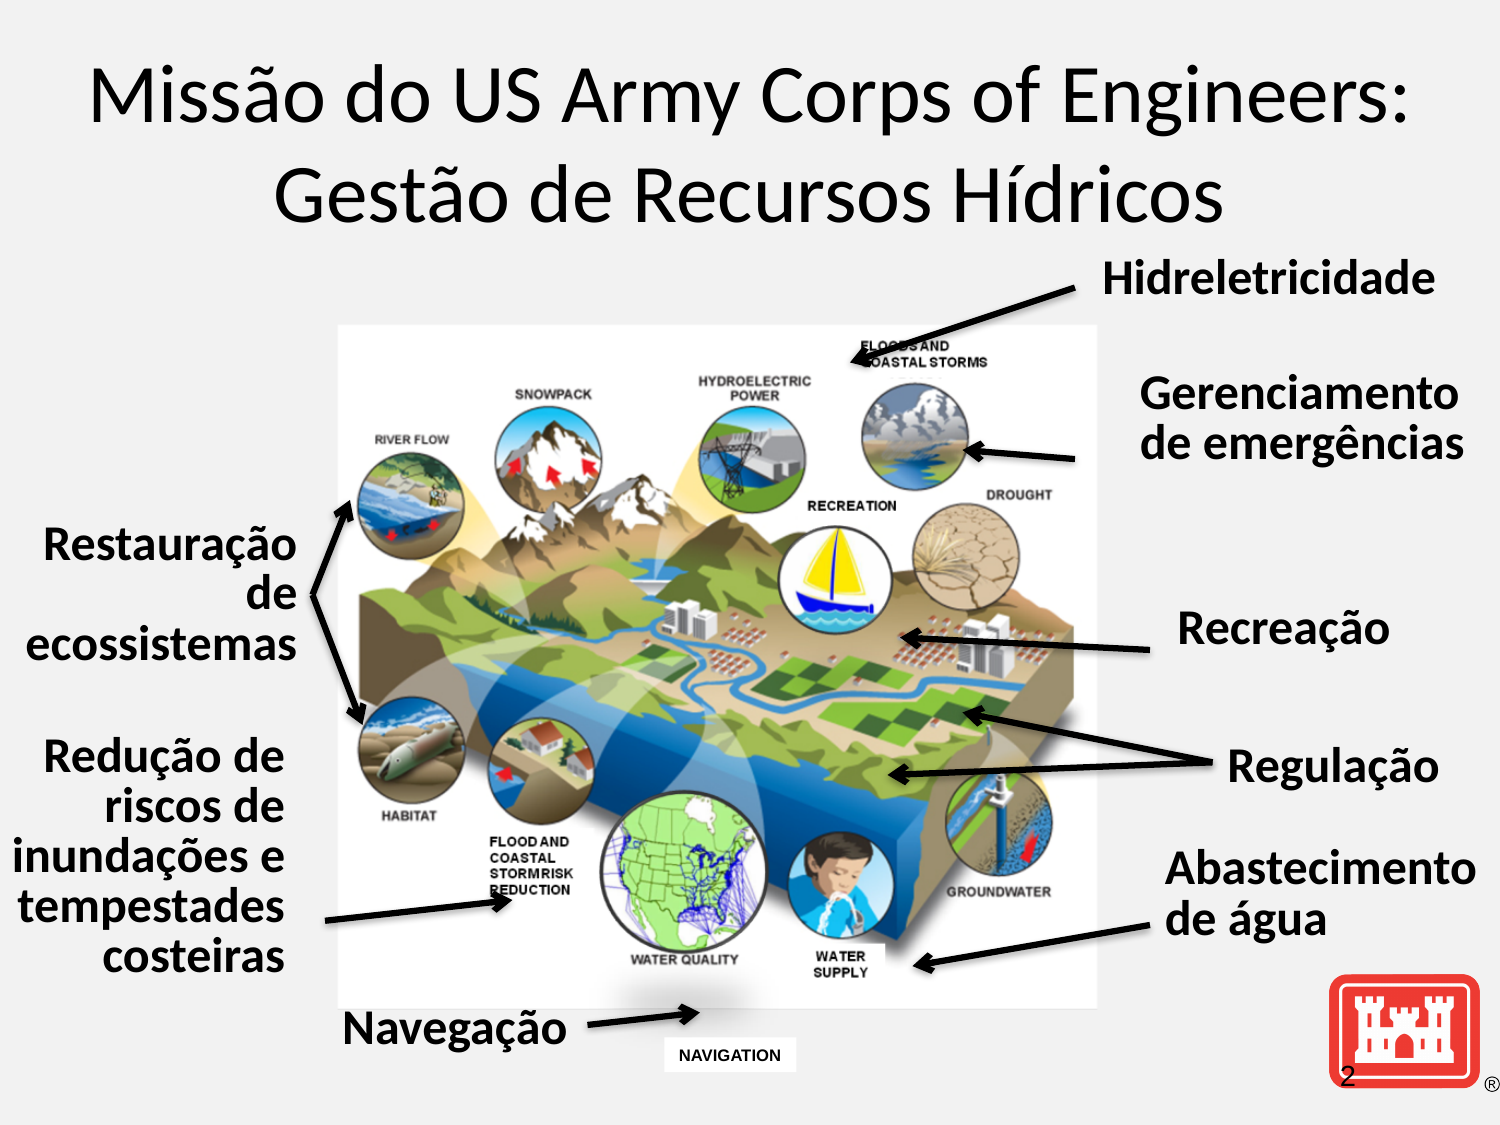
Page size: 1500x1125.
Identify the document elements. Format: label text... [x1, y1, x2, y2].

text_box Regulação [1212, 724, 1500, 800]
title Missão do US Army Corps of Engineers: Gestão de Recursos Hídricos [0, 44, 1500, 233]
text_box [337, 324, 1099, 1074]
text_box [312, 499, 351, 597]
text_box Navegação [327, 987, 332, 1063]
picture [1329, 974, 1500, 1049]
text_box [887, 762, 1213, 776]
text_box Restauração de ecossistemas [0, 512, 307, 678]
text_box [849, 287, 1076, 363]
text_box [587, 1012, 701, 1026]
text_box Hidreletricidade [1087, 237, 1500, 313]
text_box Gerenciamento de emergências [1125, 362, 1500, 478]
text_box Redução de riscos de inundações e tempestades costeiras [0, 725, 300, 990]
text_box Recreação [1162, 587, 1450, 663]
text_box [962, 449, 1076, 460]
slide_number 2 [1187, 1049, 1500, 1125]
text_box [912, 924, 1151, 967]
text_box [324, 899, 513, 921]
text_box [312, 596, 363, 726]
text_box Abastecimento de água [1149, 837, 1500, 953]
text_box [899, 637, 1151, 651]
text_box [962, 712, 1213, 762]
